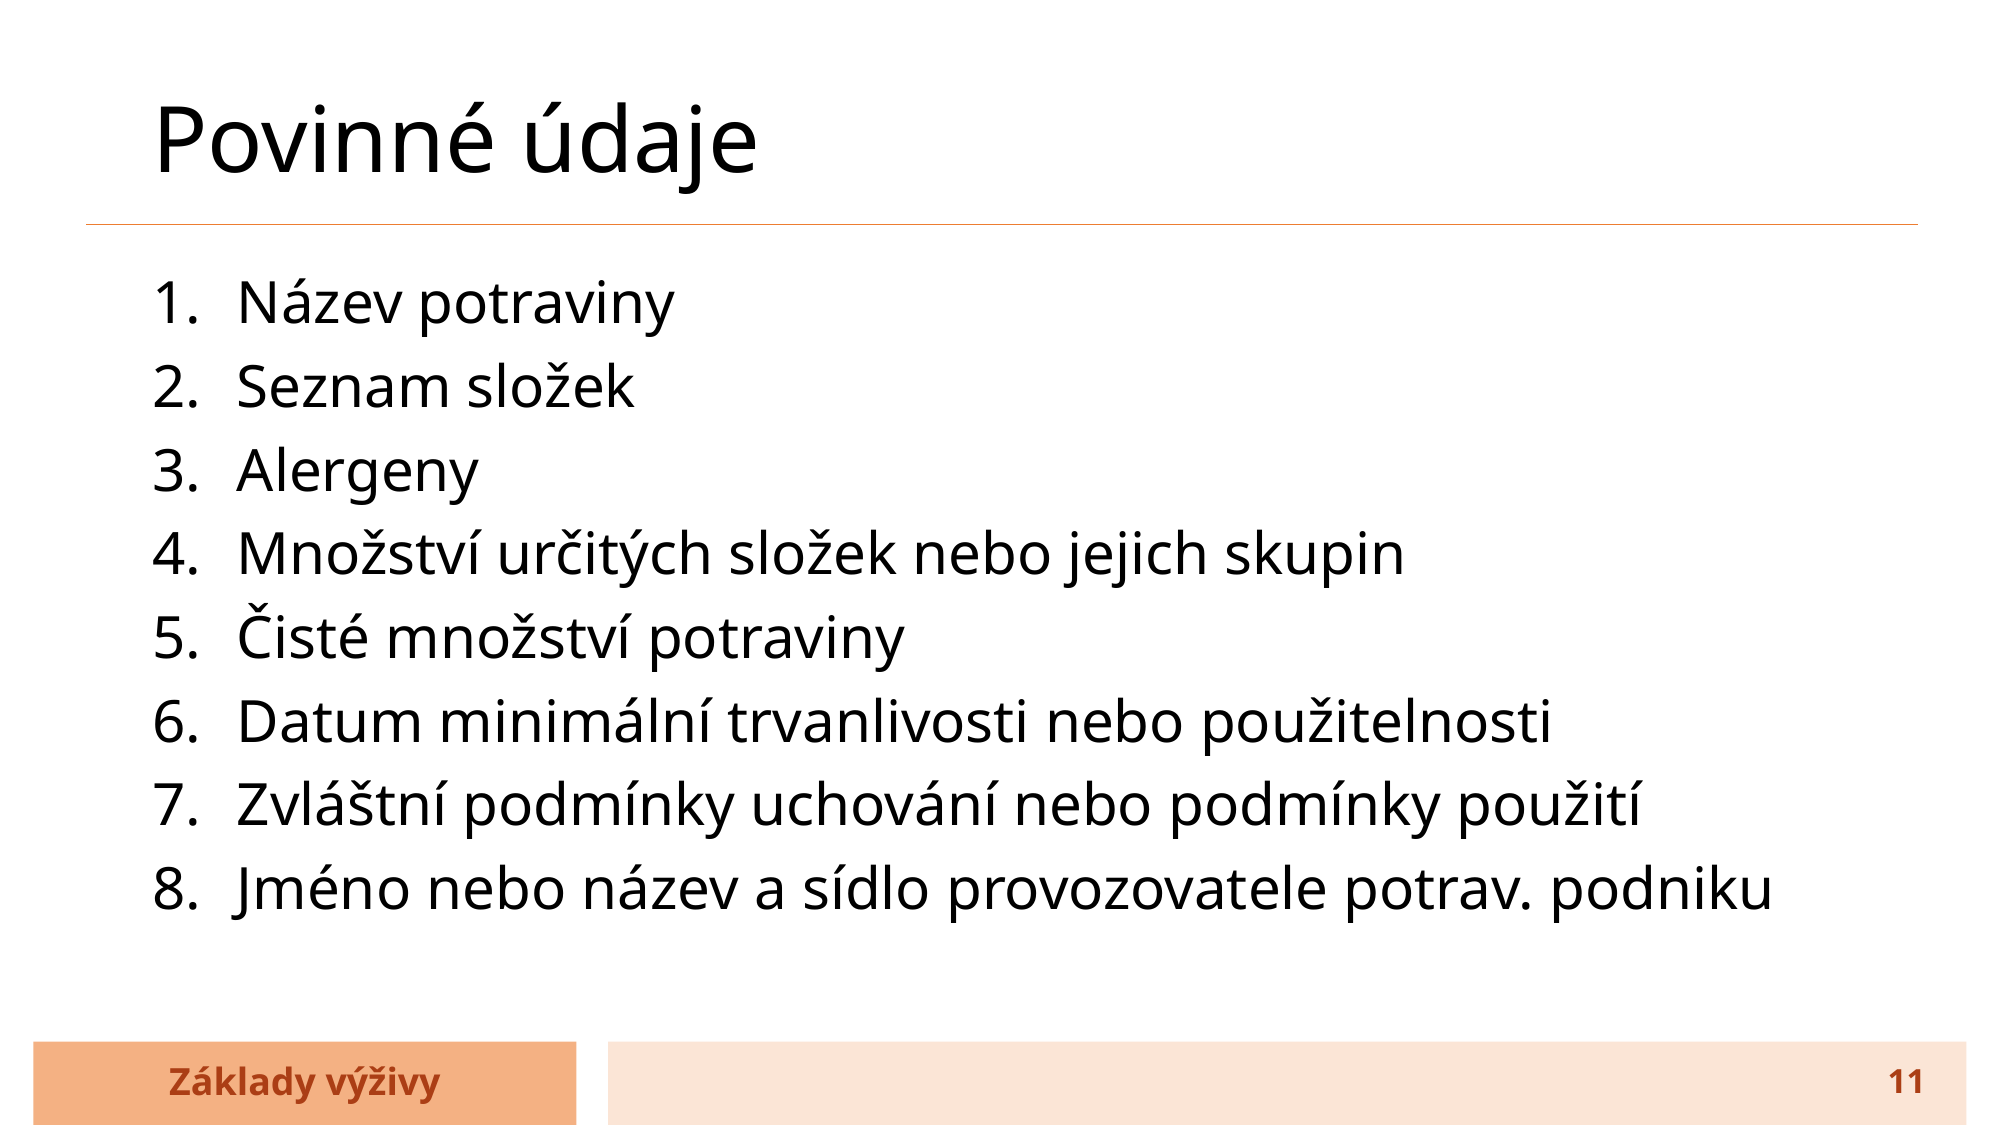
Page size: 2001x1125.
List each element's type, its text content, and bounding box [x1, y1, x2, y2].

list Název potraviny Seznam složek Alergeny Množství určitých složek nebo jejich skupin Čisté množství potraviny Datum minimální trvanlivosti nebo použitelnosti Zvláštní podmínky uchování nebo podmínky použití Jméno nebo název a sídlo provozovatele potrav. podniku [137, 265, 1863, 985]
slide_number 11 [1490, 1053, 1941, 1114]
footer Základy výživy [150, 1053, 460, 1114]
title Povinné údaje [137, 59, 1863, 227]
